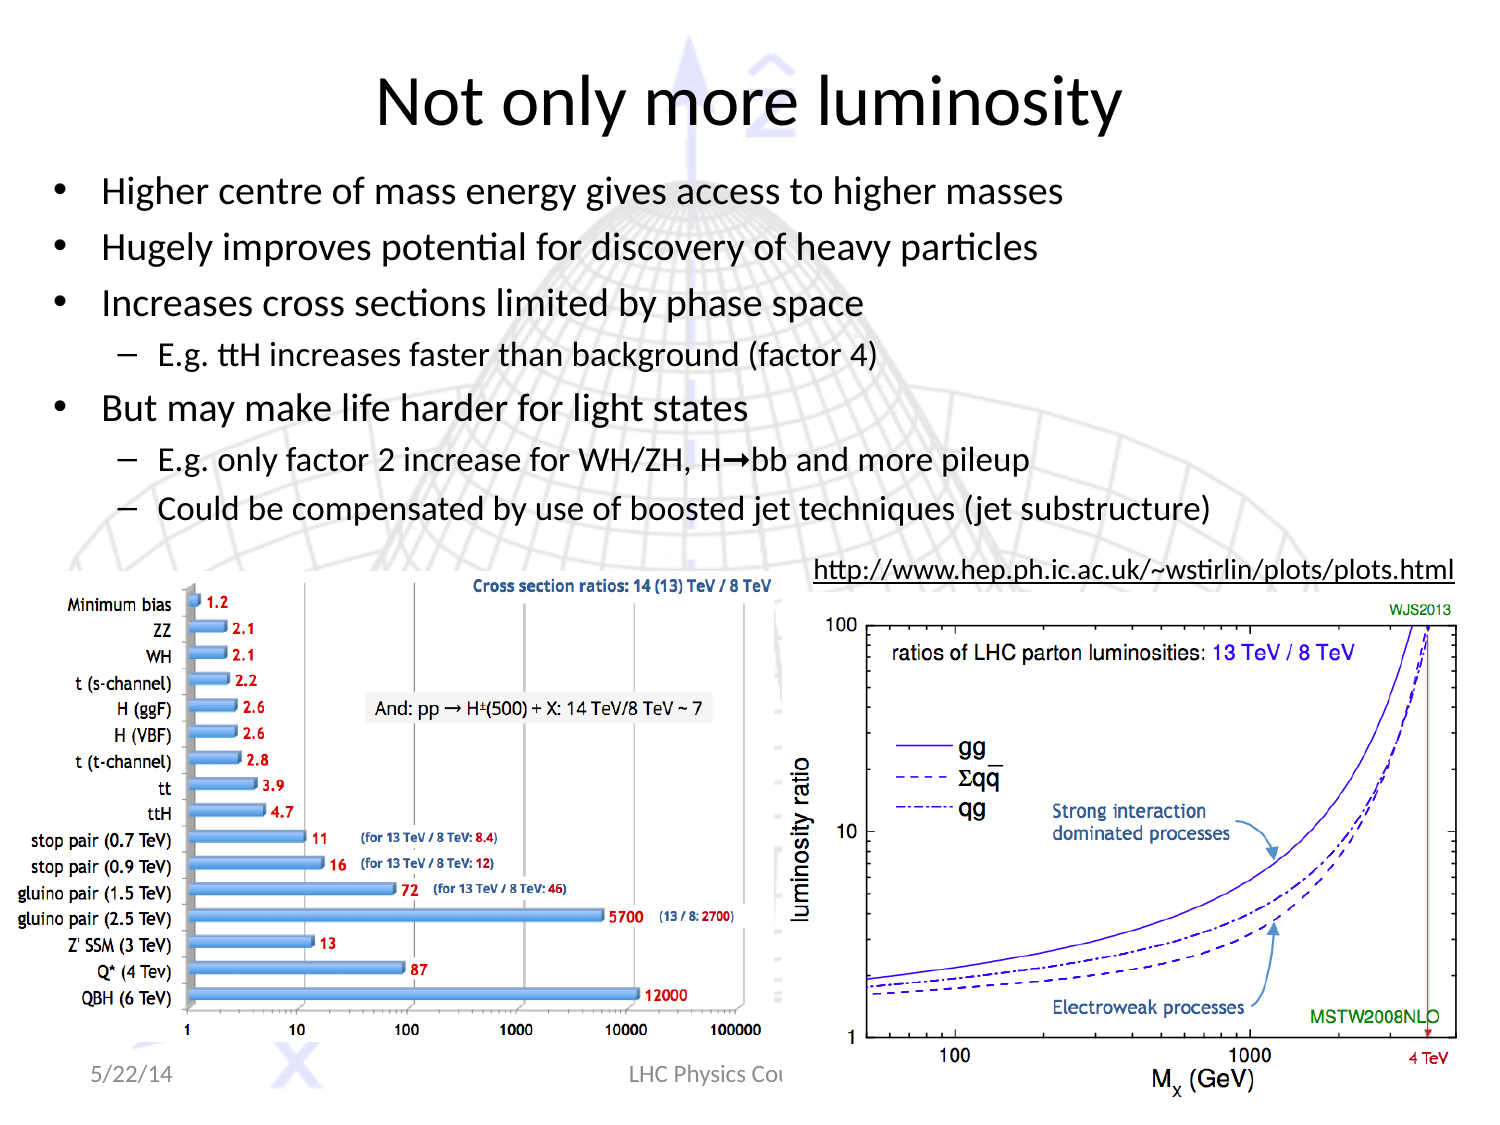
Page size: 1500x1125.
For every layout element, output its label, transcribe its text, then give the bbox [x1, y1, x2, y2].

list Higher centre of mass energy gives access to higher masses Hugely improves potential for discovery of heavy particles Increases cross sections limited by phase space E.g. ttH increases faster than background (factor 4) But may make life harder for light states E.g. only factor 2 increase for WH/ZH, H➞bb and more pileup Could be compensated by use of boosted jet techniques (jet substructure) [38, 157, 1468, 539]
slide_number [75, 1050, 425, 1103]
picture [5, 571, 774, 1042]
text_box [781, 543, 1476, 1108]
title Not only more luminosity [75, 45, 1425, 148]
footer LHC Physics Course - LIP [512, 1049, 776, 1103]
